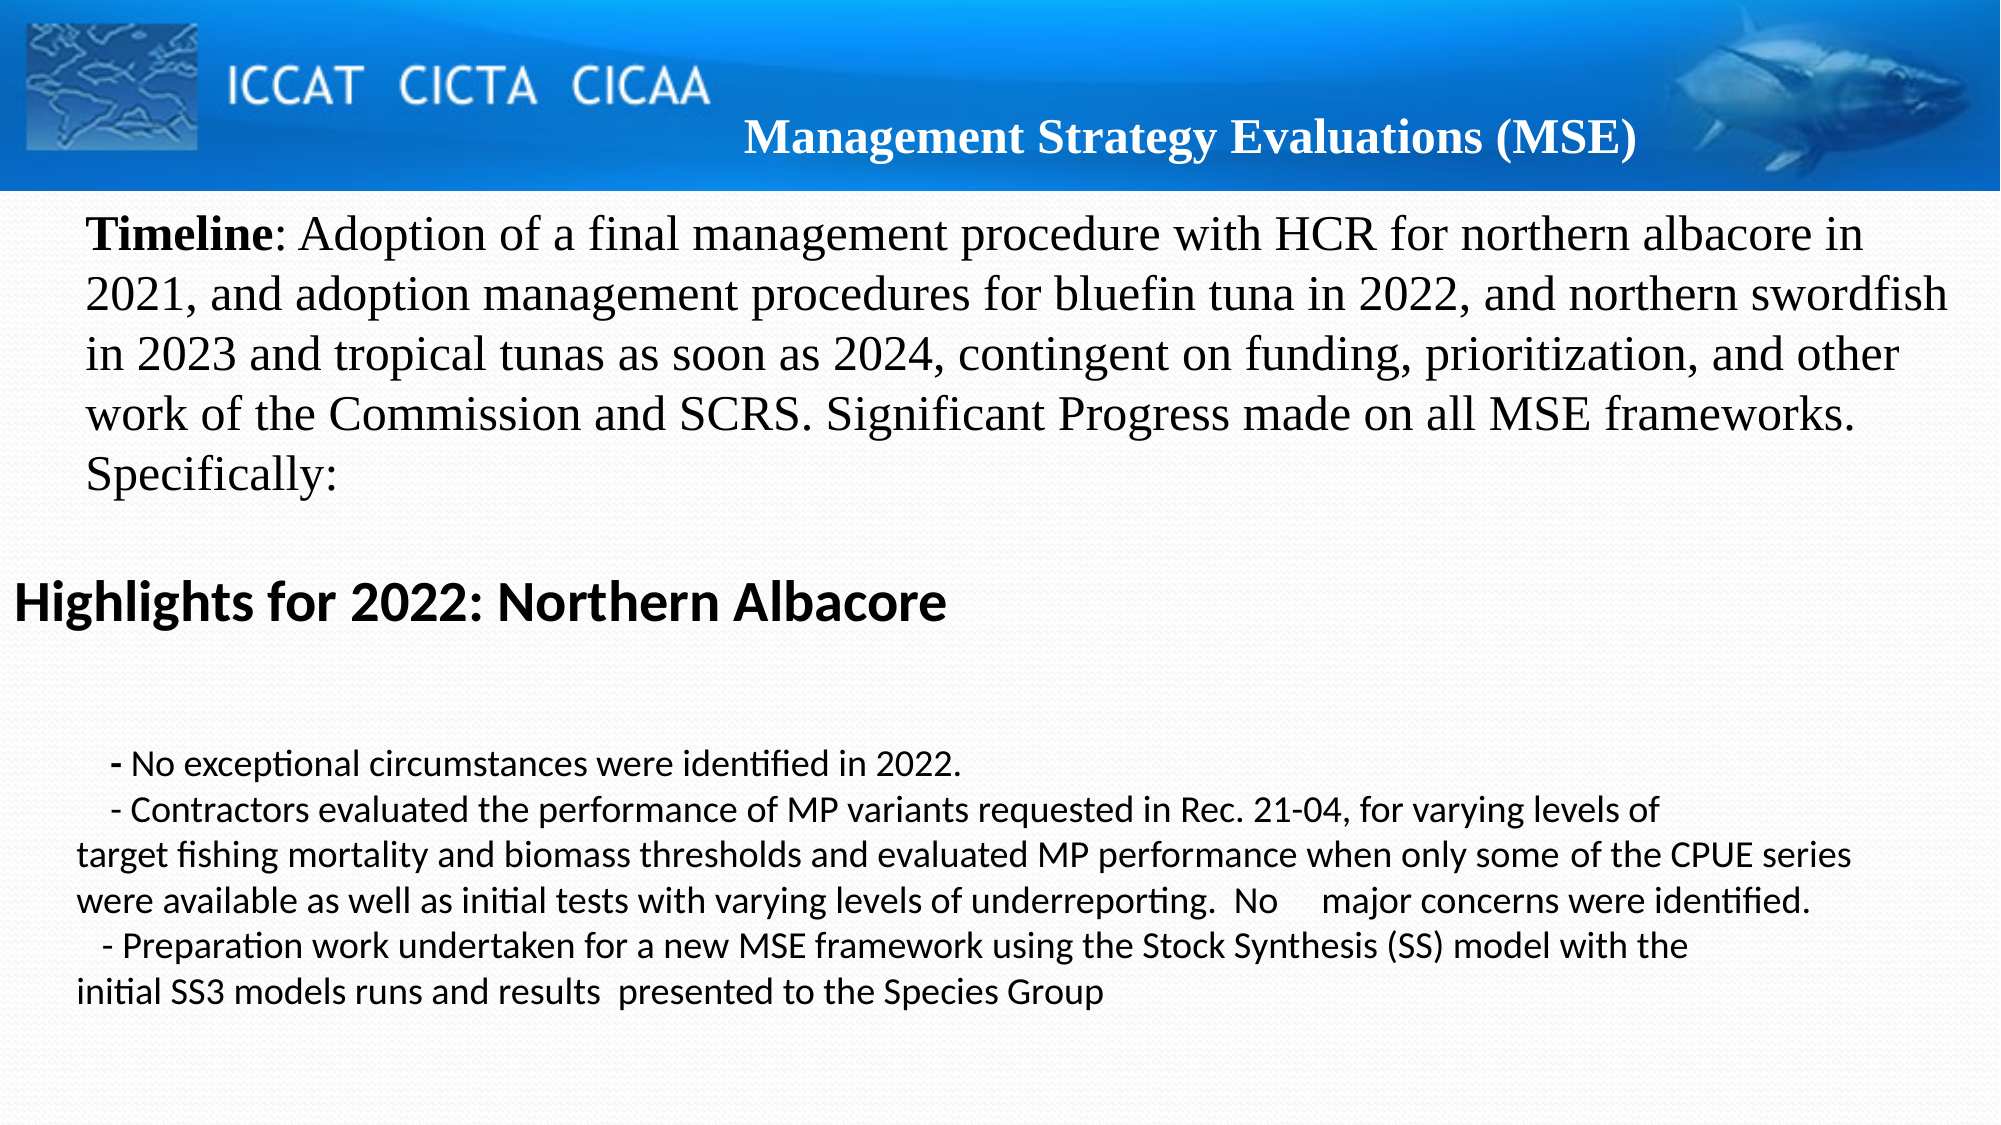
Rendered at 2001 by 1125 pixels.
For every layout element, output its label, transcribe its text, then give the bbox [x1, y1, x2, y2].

text_box Timeline: Adoption of a final management procedure with HCR for northern albacore in 2021, and adoption management procedures for bluefin tuna in 2022, and northern swordfish in 2023 and tropical tunas as soon as 2024, contingent on funding, prioritization, and other work of the Commission and SCRS. Significant Progress made on all MSE frameworks. Specifically: [70, 207, 1972, 508]
text_box Highlights for 2022: Northern Albacore [0, 555, 1687, 641]
title - No exceptional circumstances were identified in 2022. - Contractors evaluated the performance of MP variants requested in Rec. 21-04, for varying levels of target fishing mortality and biomass thresholds and evaluated MP performance when only some of the CPUE series were available as well as initial tests with varying levels of underreporting. No major concerns were identified. - Preparation work undertaken for a new MSE framework using the Stock Synthesis (SS) model with the initial SS3 models runs and results presented to the Species Group [76, 667, 1877, 1012]
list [0, 0, 2000, 192]
